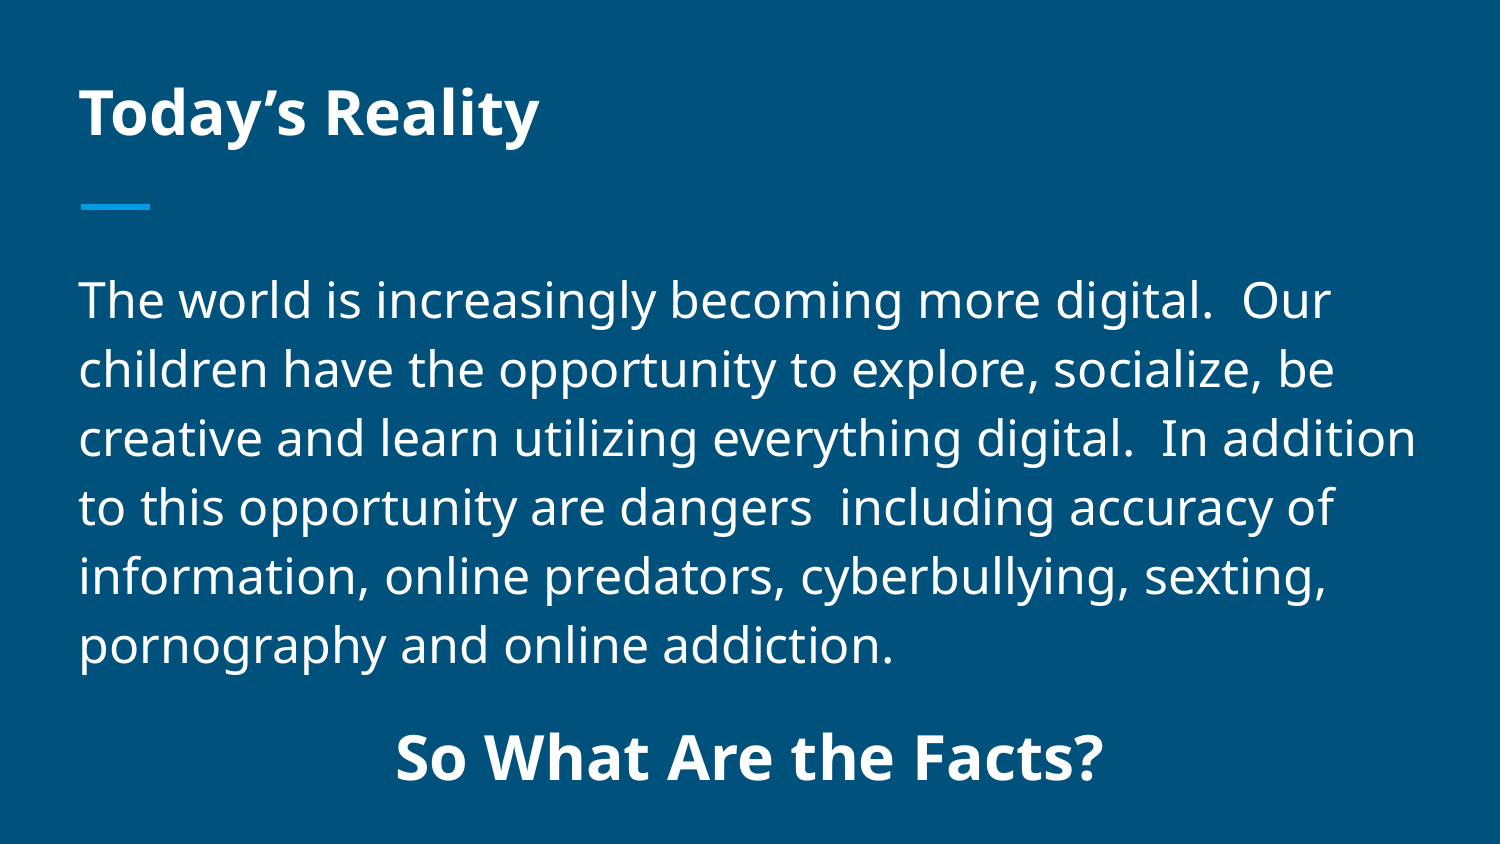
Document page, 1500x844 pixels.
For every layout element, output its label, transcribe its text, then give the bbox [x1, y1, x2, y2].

title Today’s Reality [63, 50, 1437, 163]
list The world is increasingly becoming more digital. Our children have the opportunity to explore, socialize, be creative and learn utilizing everything digital. In addition to this opportunity are dangers including accuracy of information, online predators, cyberbullying, sexting, pornography and online addiction. So What Are the Facts? [63, 244, 1437, 806]
